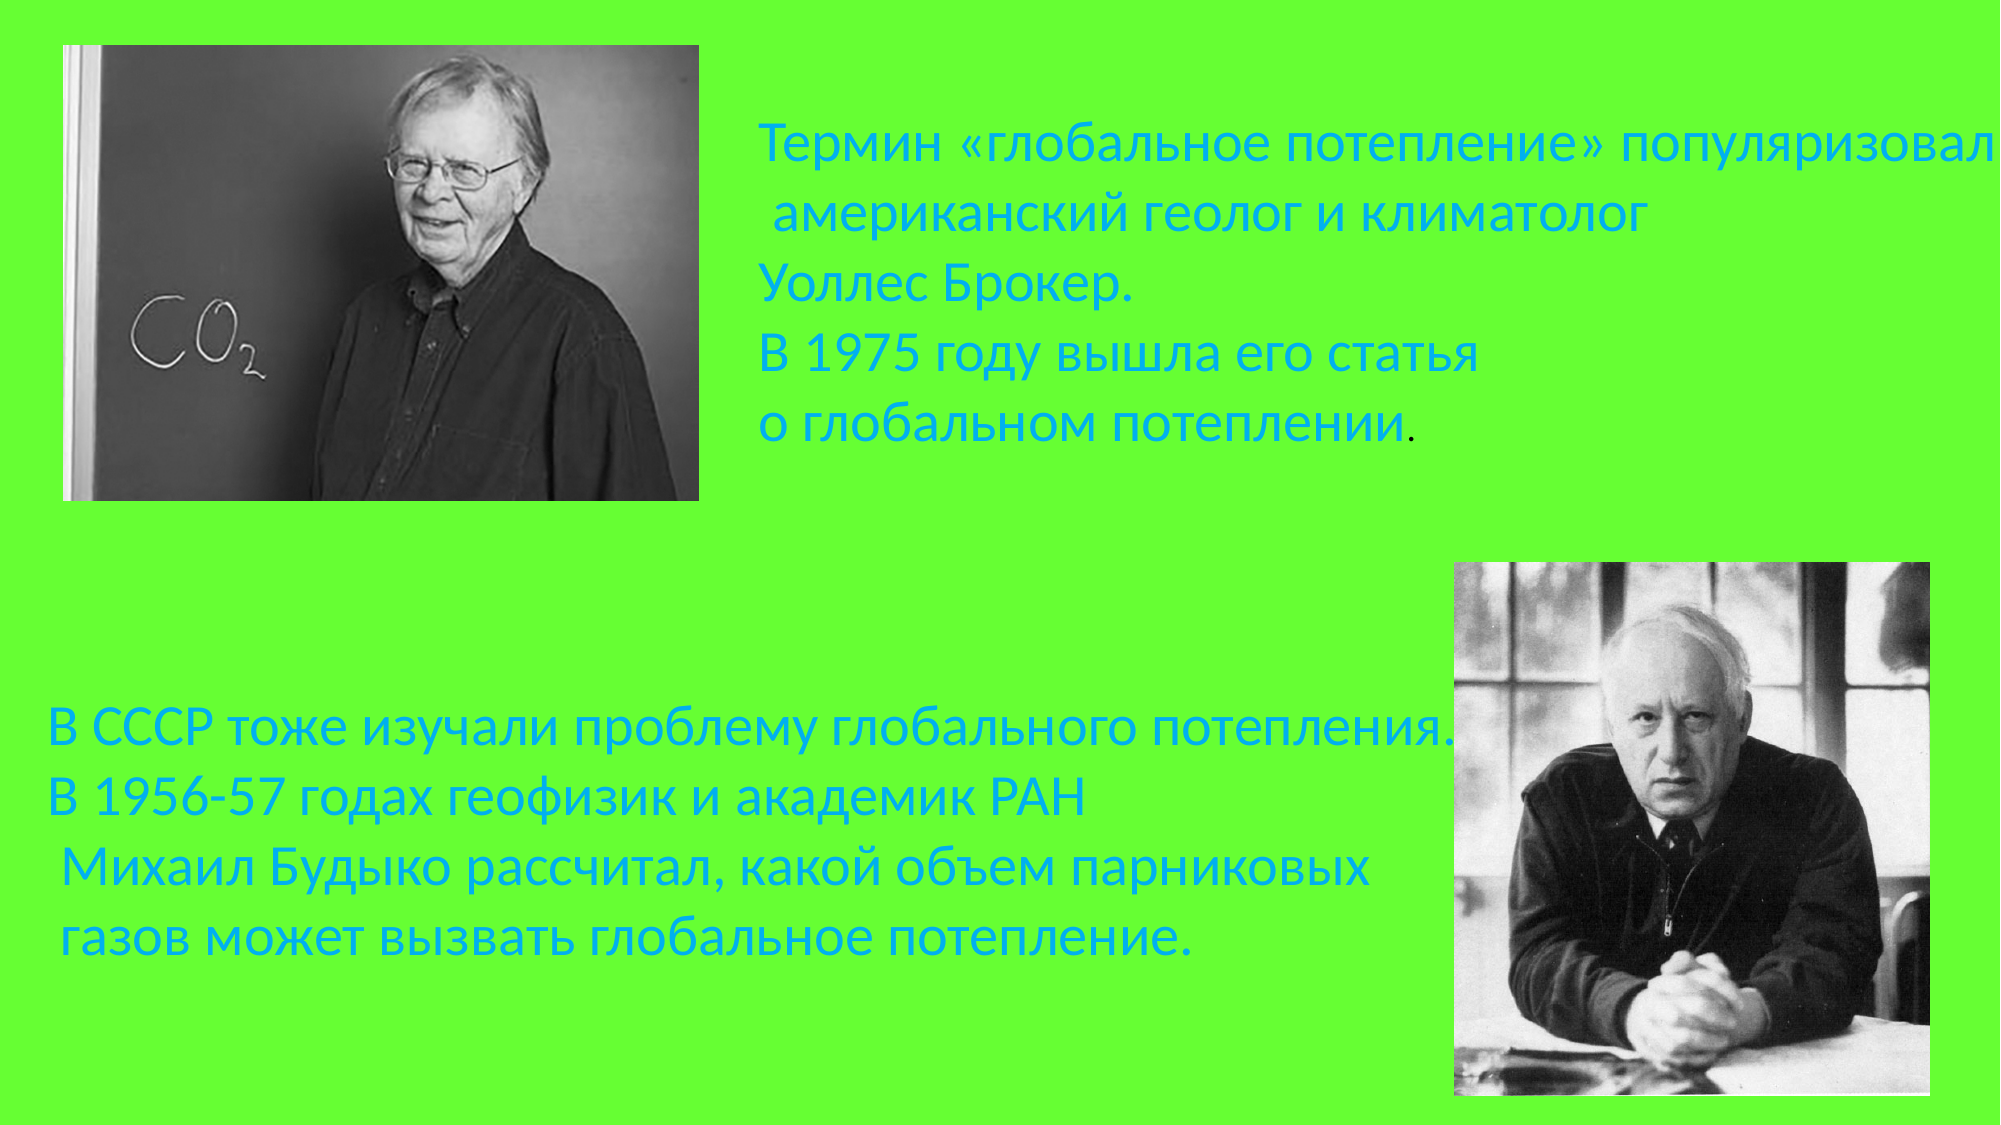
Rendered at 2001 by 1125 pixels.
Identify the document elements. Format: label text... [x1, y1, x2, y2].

text_box В СССР тоже изучали проблему глобального потепления. В 1956-57 годах геофизик и академик РАН Михаил Будыко рассчитал, какой объем парниковых газов может вызвать глобальное потепление. [32, 679, 1454, 975]
text_box Термин «глобальное потепление» популяризовал американский геолог и климатолог Уоллес Брокер. В 1975 году вышла его статья о глобальном потеплении. [744, 95, 2000, 461]
picture [1454, 562, 1930, 1096]
picture [63, 45, 699, 501]
